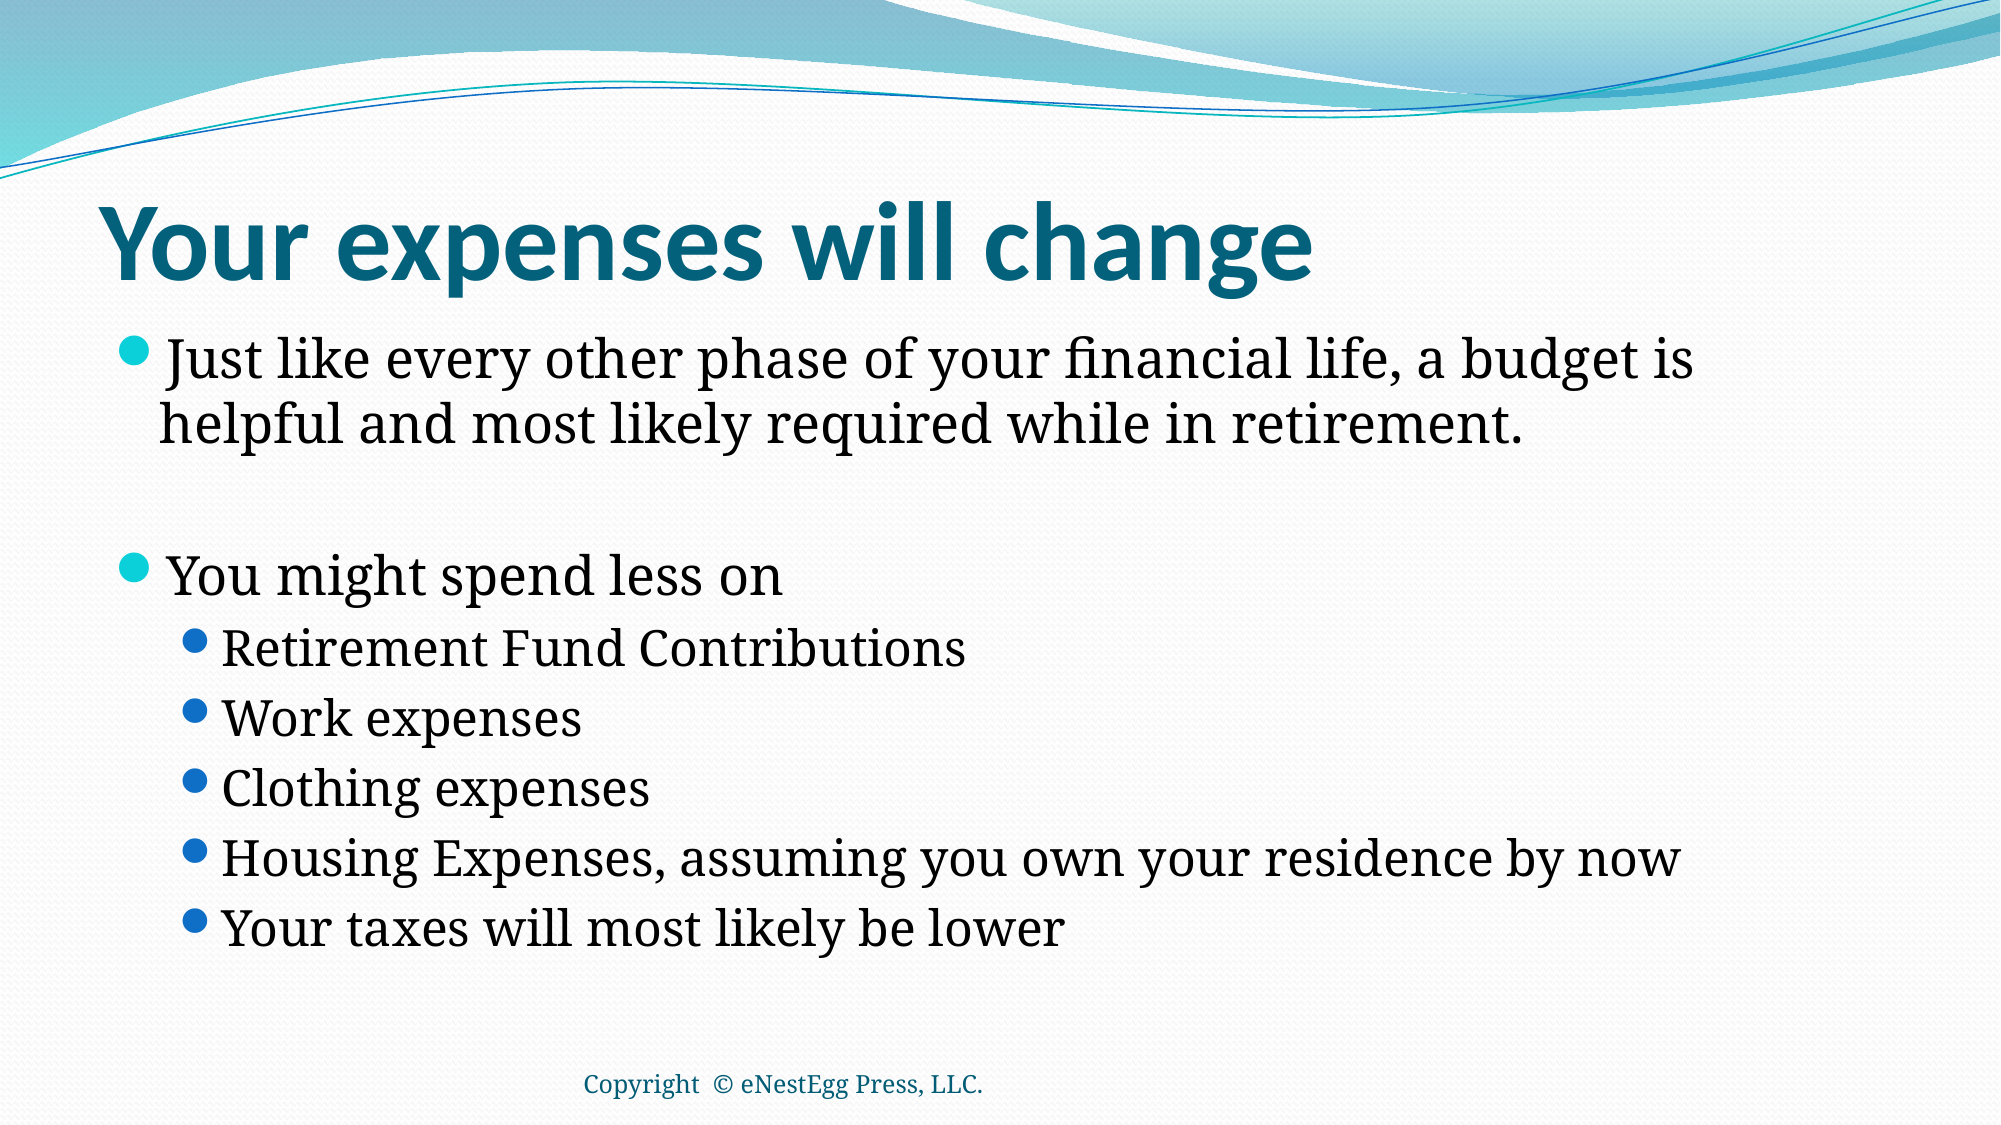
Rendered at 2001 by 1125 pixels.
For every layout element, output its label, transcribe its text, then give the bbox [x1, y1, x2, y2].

list Just like every other phase of your financial life, a budget is helpful and most likely required while in retirement. You might spend less on Retirement Fund Contributions Work expenses Clothing expenses Housing Expenses, assuming you own your residence by now Your taxes will most likely be lower [99, 317, 1900, 1038]
footer Copyright © eNestEgg Press, LLC. [583, 1042, 1317, 1103]
title Your expenses will change [99, 115, 1900, 303]
